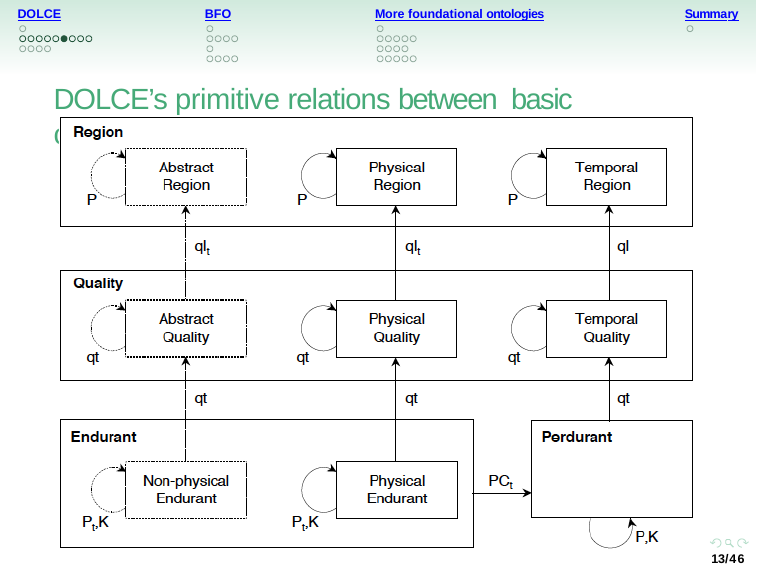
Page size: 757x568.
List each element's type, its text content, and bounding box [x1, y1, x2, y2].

text_box [206, 55, 213, 62]
text_box [44, 35, 51, 42]
text_box [231, 35, 238, 42]
text_box [385, 45, 392, 52]
text_box [19, 45, 26, 52]
text_box [401, 35, 408, 42]
text_box [215, 35, 222, 42]
text_box [77, 35, 84, 42]
text_box [393, 35, 400, 42]
text_box [206, 25, 213, 32]
text_box [231, 55, 238, 62]
text_box [393, 55, 400, 62]
text_box [69, 35, 76, 42]
text_box [61, 35, 68, 42]
text_box [19, 25, 26, 32]
text_box [410, 35, 417, 42]
text_box [28, 45, 34, 52]
text_box DOLCE’s primitive relations between basic categories [51, 80, 705, 151]
text_box [377, 45, 384, 52]
text_box [401, 45, 408, 52]
text_box [385, 55, 392, 62]
slide_number 13/46 [707, 552, 748, 568]
text_box [52, 35, 59, 42]
text_box [36, 45, 43, 52]
text_box [223, 35, 230, 42]
text_box [206, 45, 213, 52]
text_box [377, 55, 384, 62]
text_box [385, 35, 392, 42]
text_box [401, 55, 408, 62]
text_box [377, 25, 384, 32]
text_box Summary [682, 6, 757, 22]
text_box BFO [202, 6, 234, 22]
text_box [687, 25, 693, 32]
text_box [58, 115, 697, 552]
text_box [393, 45, 400, 52]
text_box DOLCE [15, 6, 64, 22]
text_box [44, 45, 51, 52]
text_box [206, 35, 213, 42]
text_box More foundational ontologies [372, 6, 629, 22]
text_box [410, 55, 417, 62]
text_box [85, 35, 92, 42]
text_box [28, 35, 34, 42]
text_box [377, 35, 384, 42]
text_box [215, 55, 222, 62]
text_box [737, 538, 746, 548]
text_box [36, 35, 43, 42]
text_box [0, 0, 756, 74]
text_box [223, 55, 230, 62]
text_box [713, 538, 722, 548]
text_box [19, 35, 26, 42]
